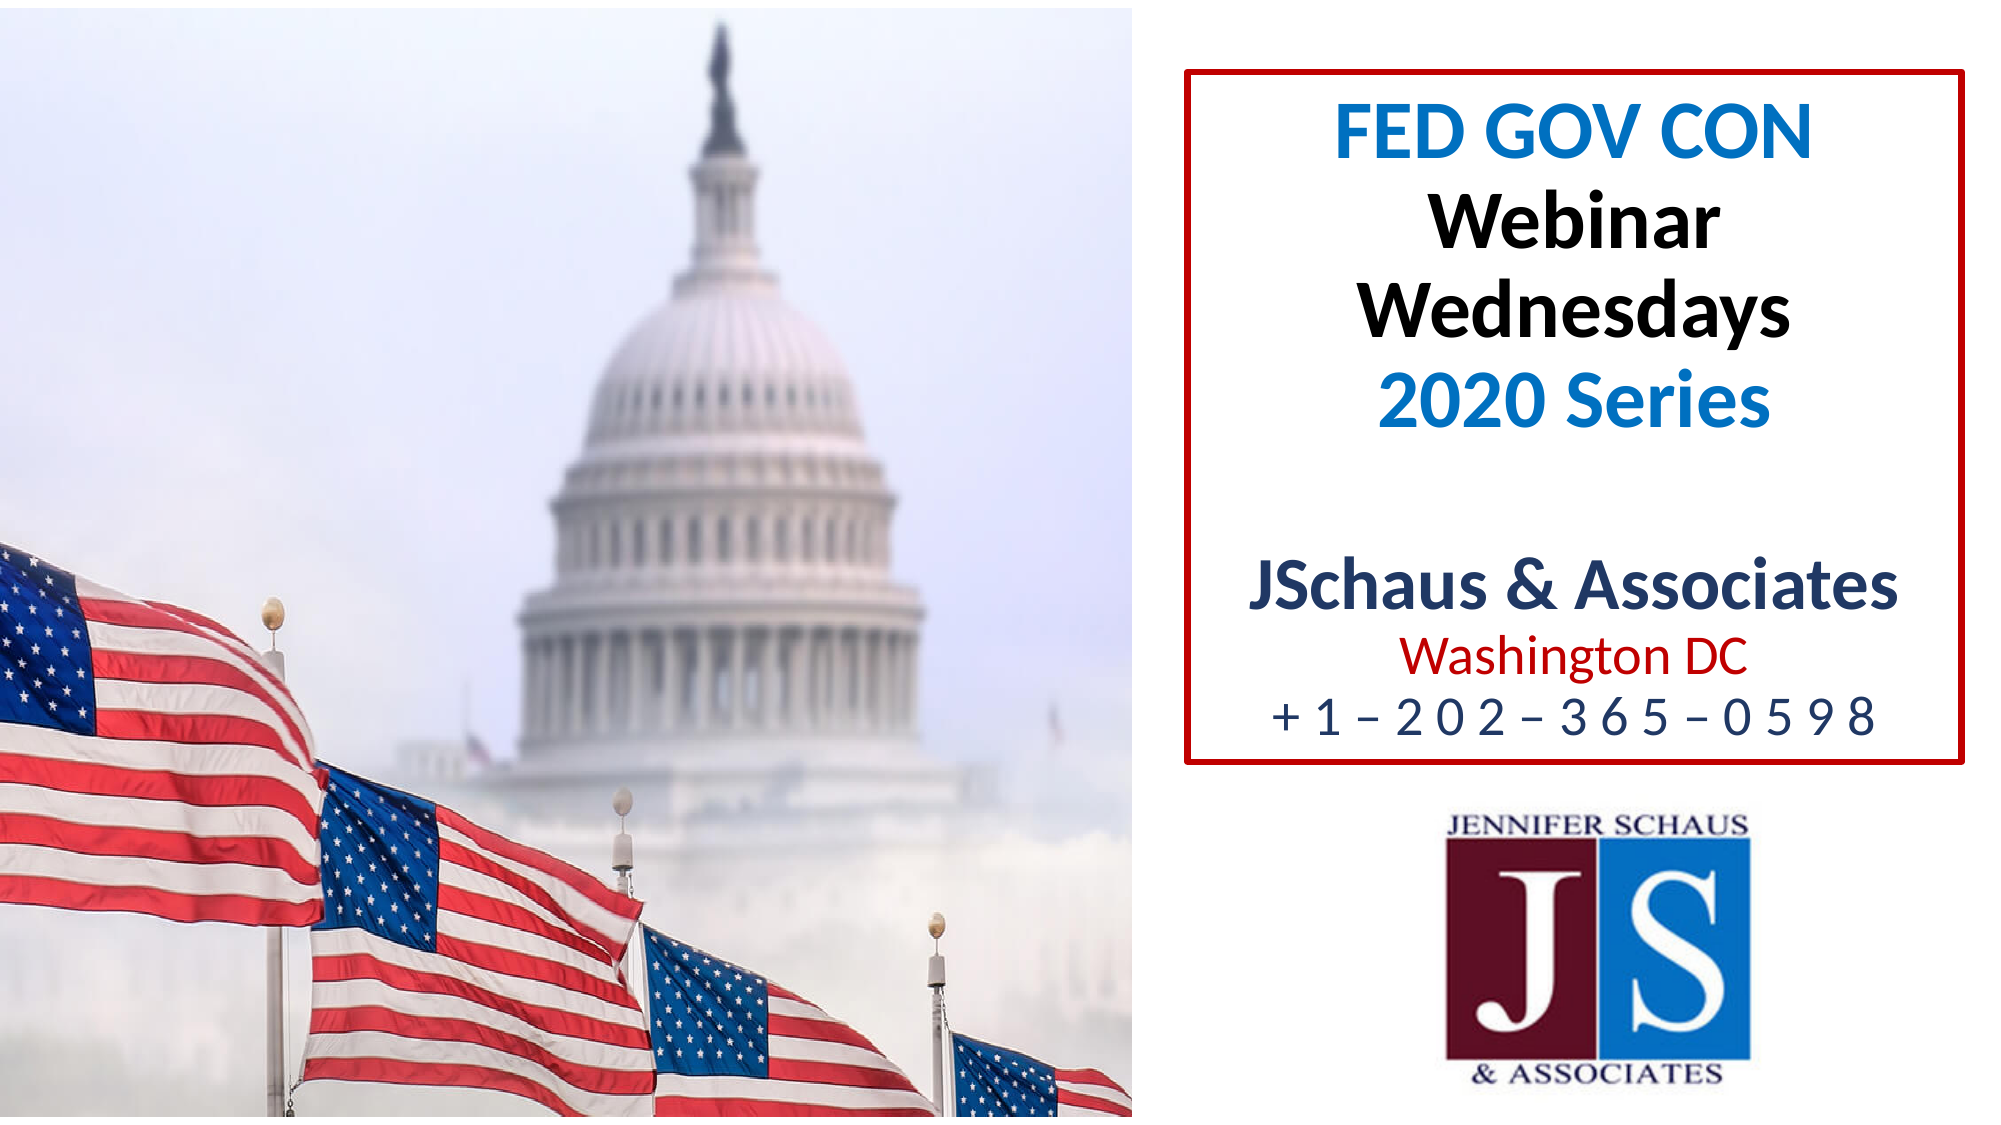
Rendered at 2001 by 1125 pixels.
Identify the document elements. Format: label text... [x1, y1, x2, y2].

picture [1410, 782, 1788, 1117]
title FED GOV CON Webinar Wednesdays 2020 Series JSchaus & Associates Washington DC + 1 – 2 0 2 – 3 6 5 – 0 5 9 8 [1187, 71, 1962, 762]
picture [0, 8, 1132, 1117]
